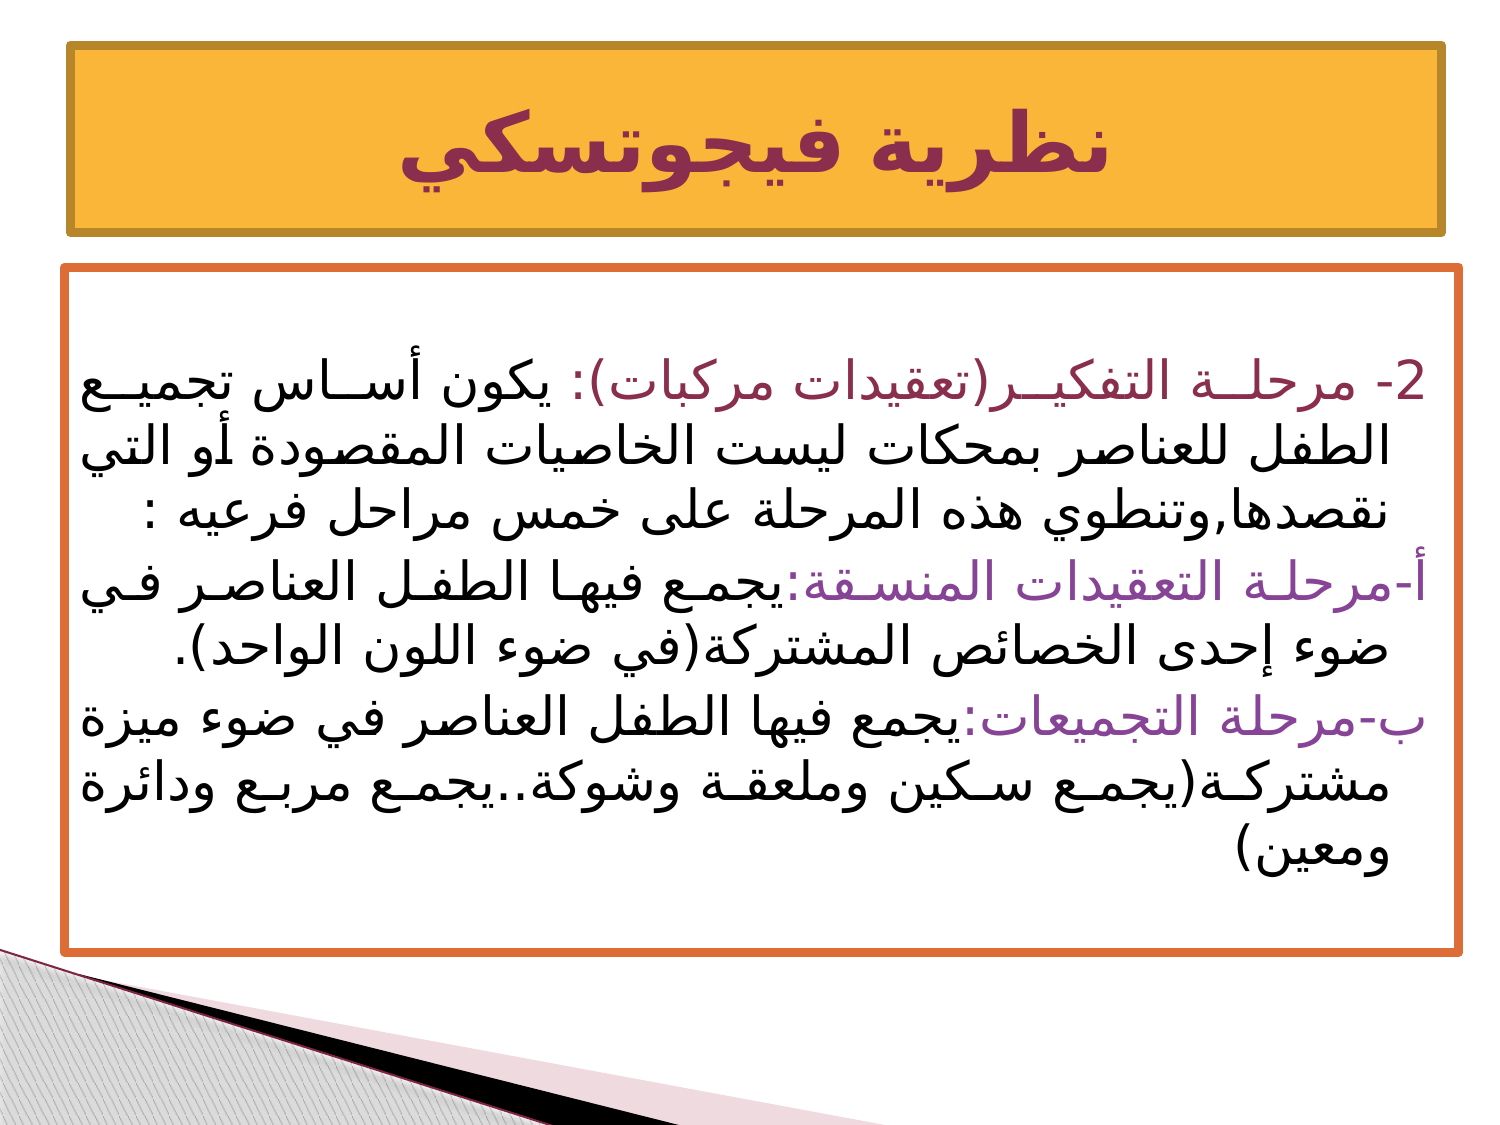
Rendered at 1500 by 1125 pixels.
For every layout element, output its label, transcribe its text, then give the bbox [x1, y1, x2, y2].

list 2- مرحلة التفكير(تعقيدات مركبات): يكون أساس تجميع الطفل للعناصر بمحكات ليست الخاصيات المقصودة أو التي نقصدها,وتنطوي هذه المرحلة على خمس مراحل فرعيه : أ-مرحلة التعقيدات المنسقة:يجمع فيها الطفل العناصر في ضوء إحدى الخصائص المشتركة(في ضوء اللون الواحد). ب-مرحلة التجميعات:يجمع فيها الطفل العناصر في ضوء ميزة مشتركة(يجمع سكين وملعقة وشوكة..يجمع مربع ودائرة ومعين) [60, 263, 1463, 957]
title نظرية فيجوتسكي [66, 41, 1446, 237]
